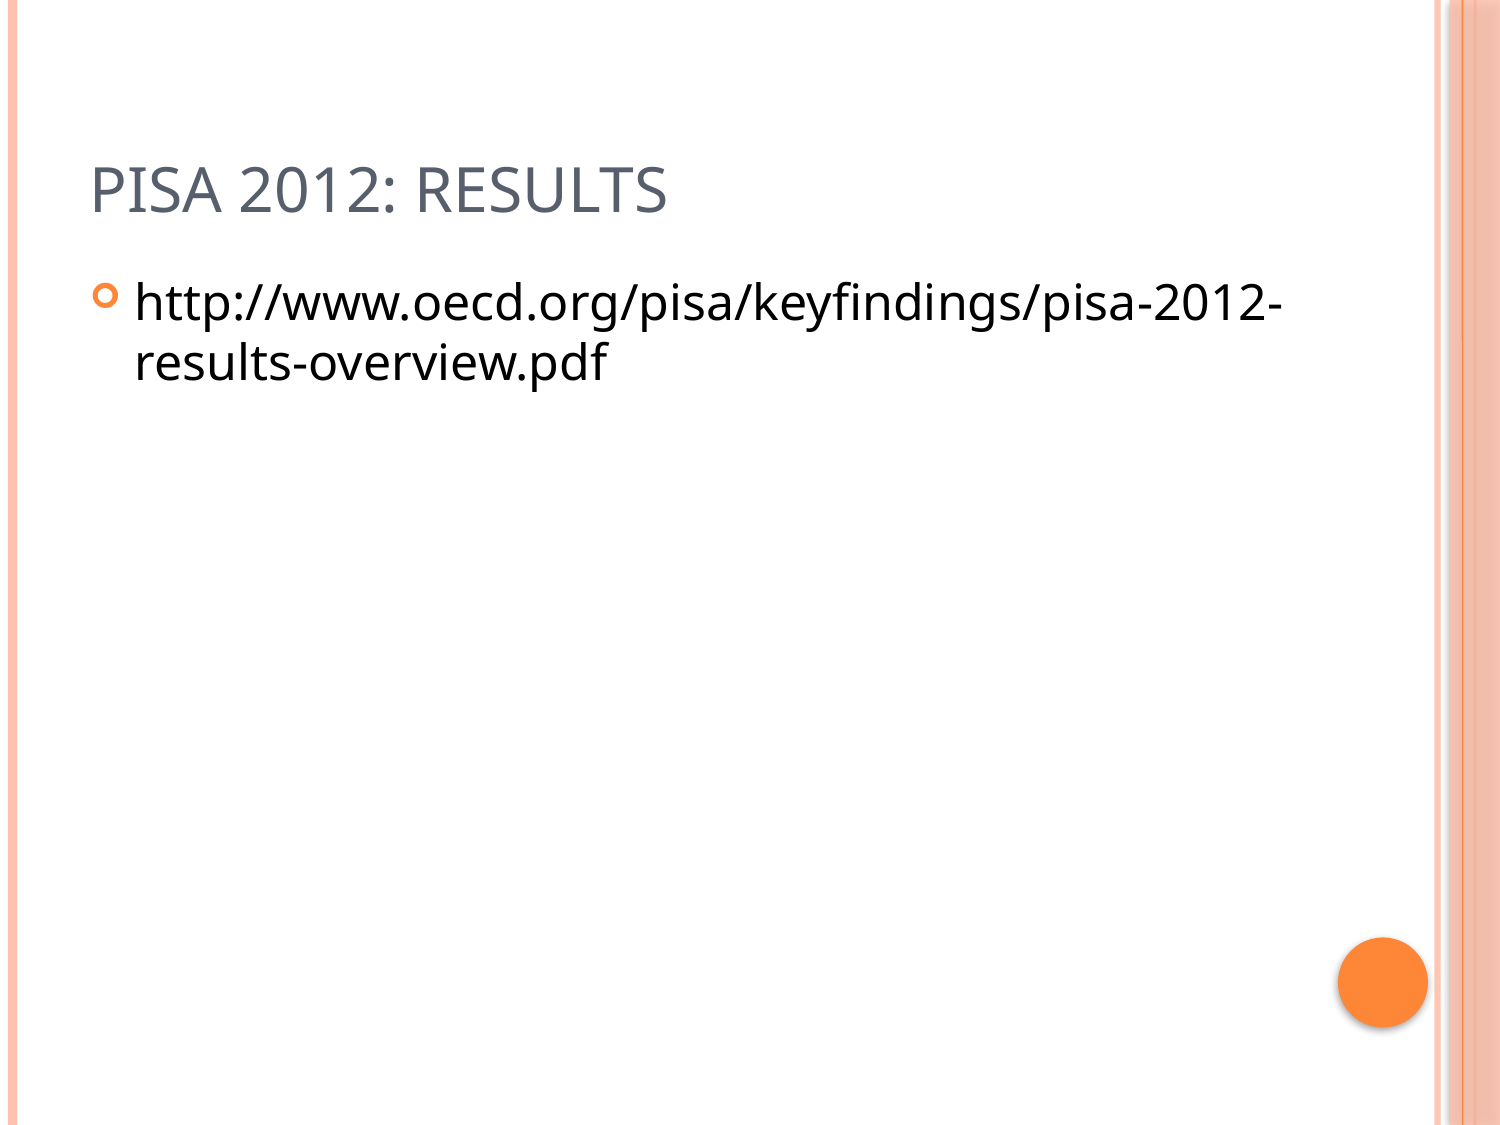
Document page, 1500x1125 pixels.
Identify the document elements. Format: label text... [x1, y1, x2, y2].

list http://www.oecd.org/pisa/keyfindings/pisa-2012-results-overview.pdf [75, 262, 1300, 1062]
title PISA 2012: Results [75, 45, 1300, 233]
